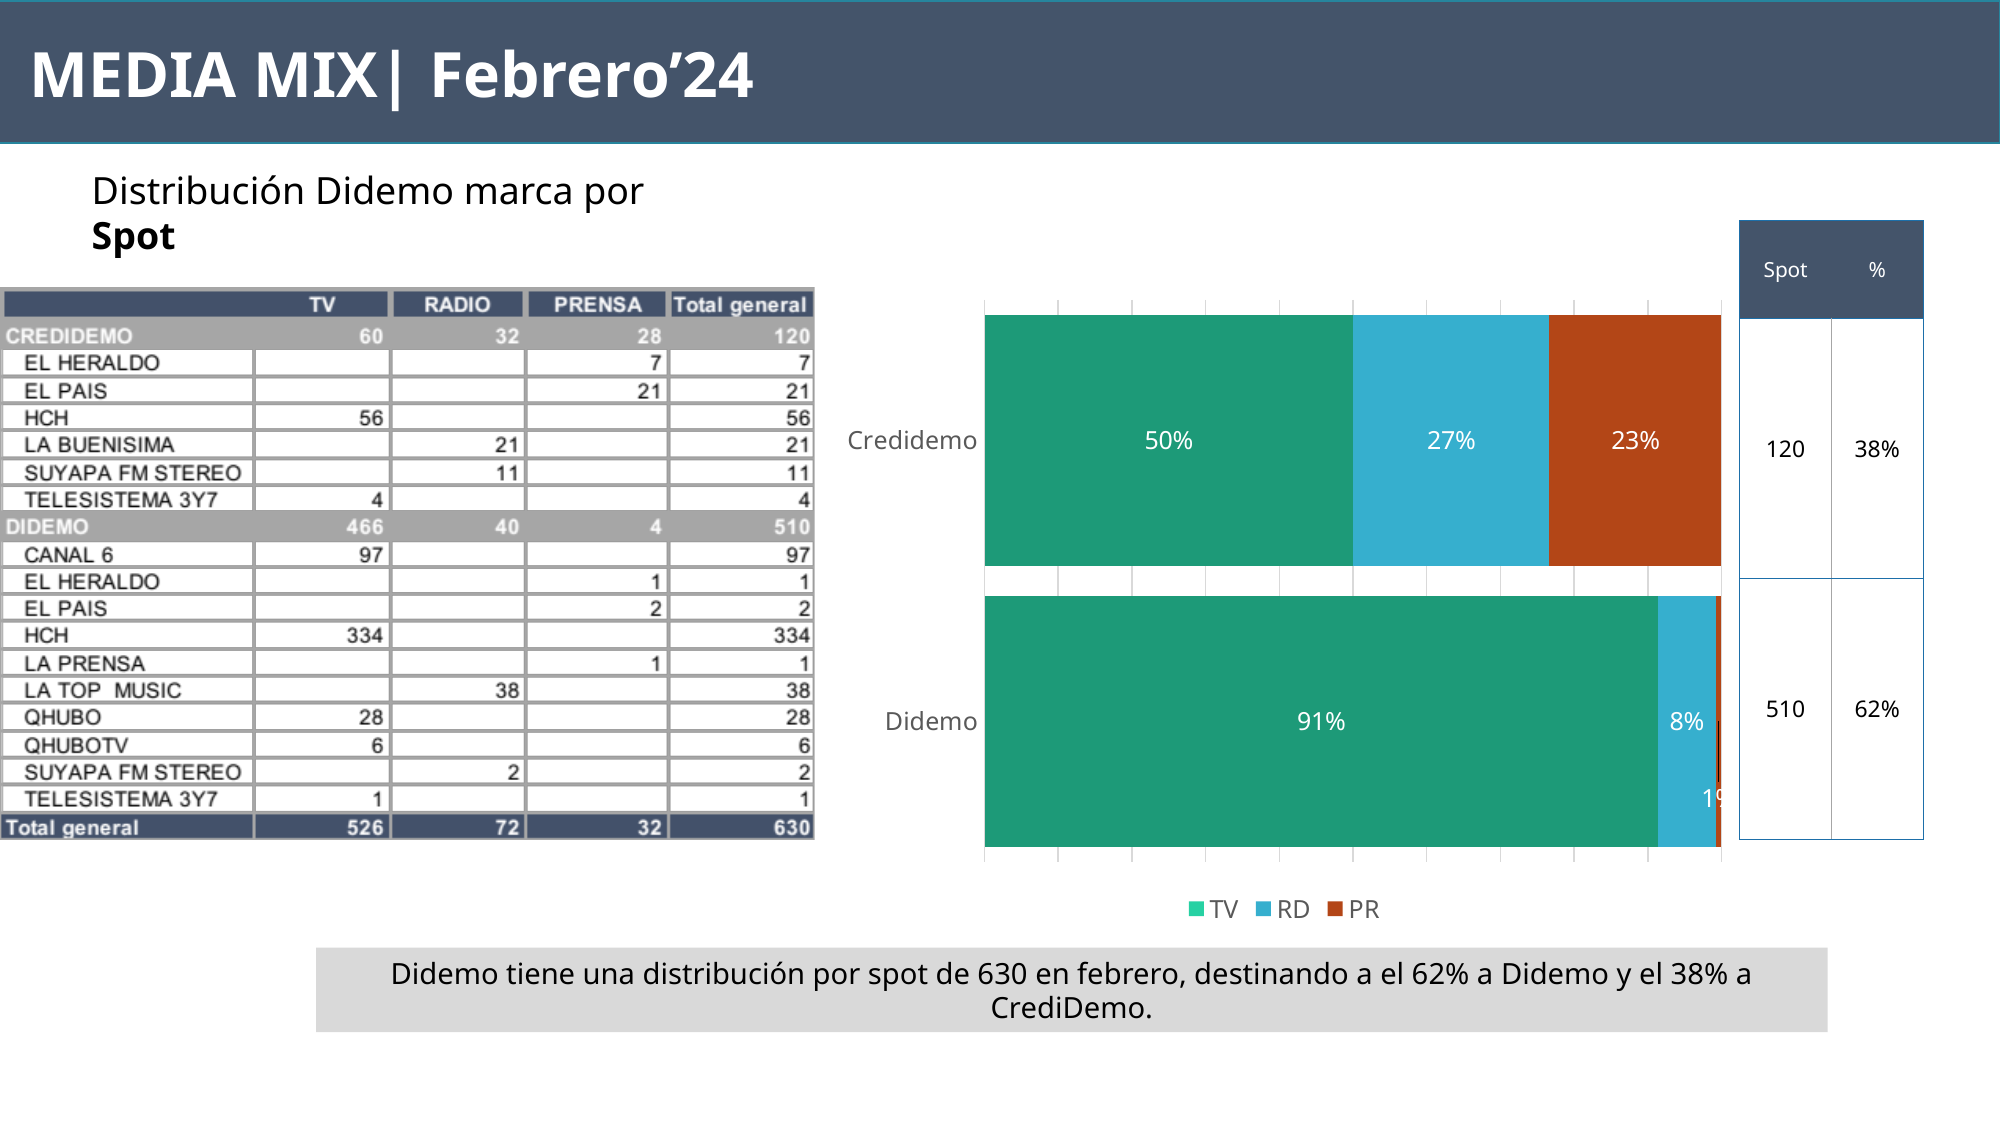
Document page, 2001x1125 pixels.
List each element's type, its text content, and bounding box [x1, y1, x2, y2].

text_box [0, 287, 815, 840]
table_cell 120 [1740, 319, 1831, 578]
table_cell 38% [1832, 319, 1923, 578]
table_header % [1832, 221, 1923, 318]
table_header Spot [1740, 221, 1832, 318]
table_cell 62% [1832, 579, 1923, 839]
table_cell 510 [1740, 579, 1831, 839]
text_box Didemo tiene una distribución por spot de 630 en febrero, destinando a el 62% a Didemo y el 38% a CrediDemo. [316, 947, 1828, 1033]
chart [829, 287, 1740, 932]
text_box Distribución Didemo marca por Spot [76, 159, 734, 265]
text_box MEDIA MIX| Febrero’24 [0, 0, 2000, 144]
